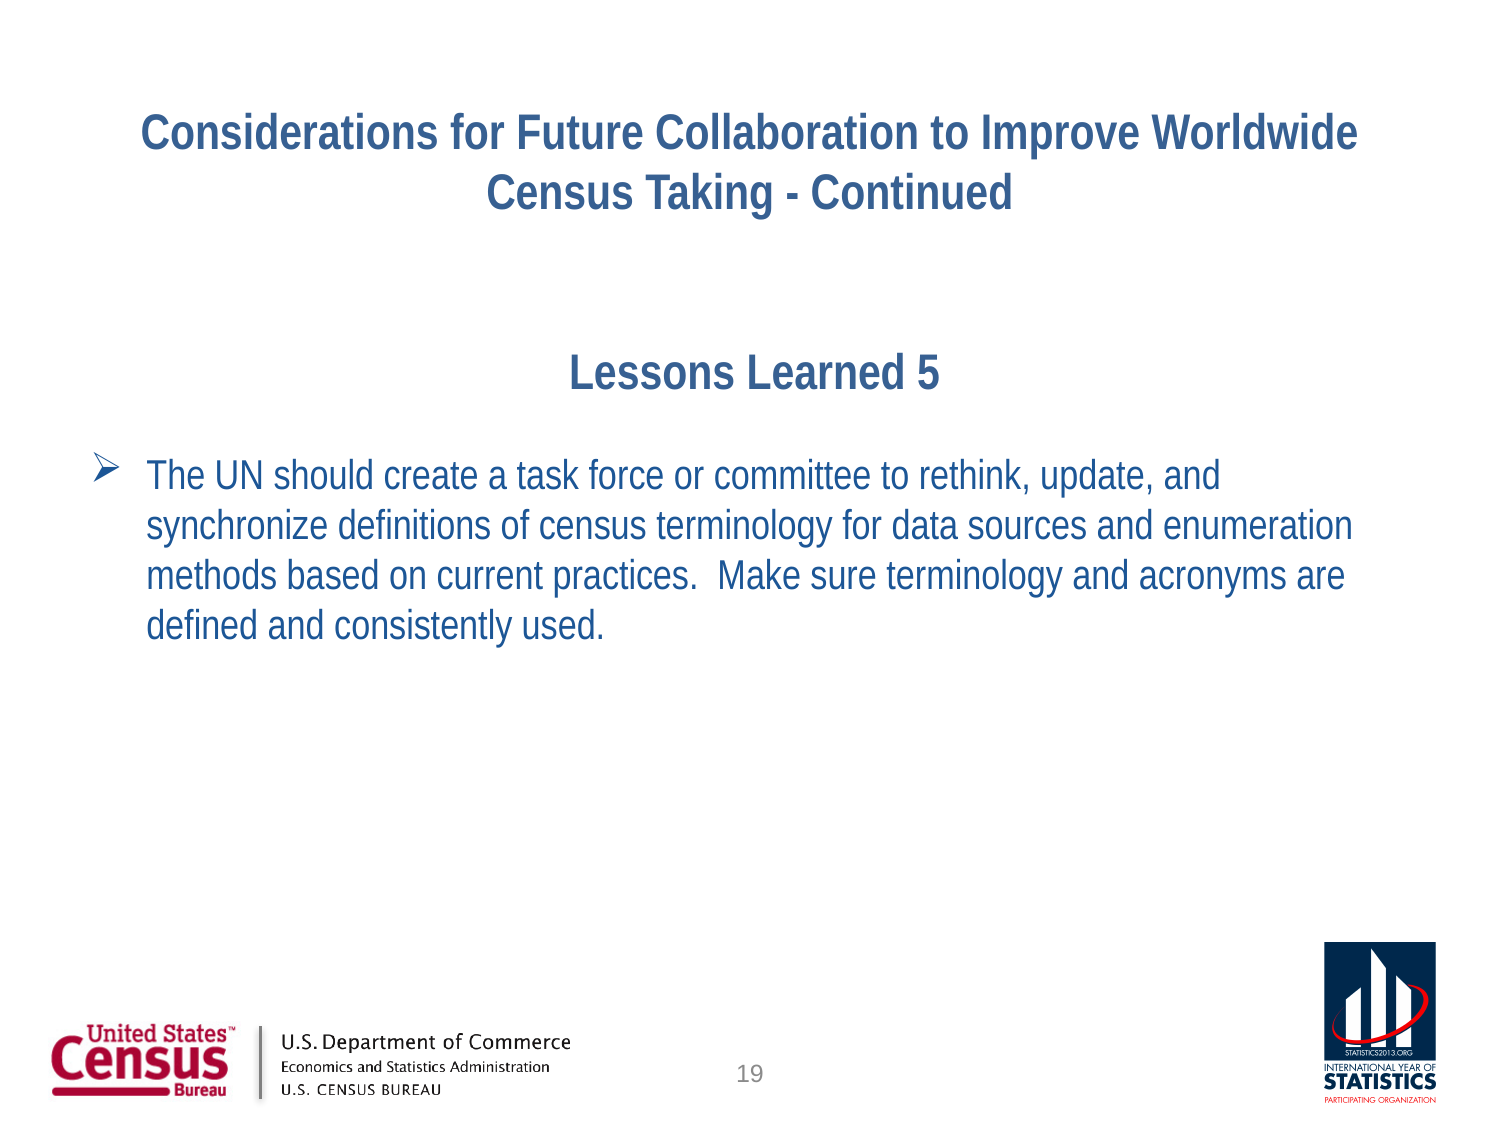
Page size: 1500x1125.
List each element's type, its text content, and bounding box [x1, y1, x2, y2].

picture [0, 885, 265, 1125]
text_box The UN should create a task force or committee to rethink, update, and synchronize definitions of census terminology for data sources and enumeration methods based on current practices. Make sure terminology and acronyms are defined and consistently used. [74, 440, 1425, 803]
footer 19 [512, 1042, 988, 1103]
picture [1324, 942, 1436, 1103]
text_box Considerations for Future Collaboration to Improve Worldwide Census Taking - Continued Lessons Learned 5 [74, 131, 1425, 248]
picture [282, 1033, 570, 1095]
